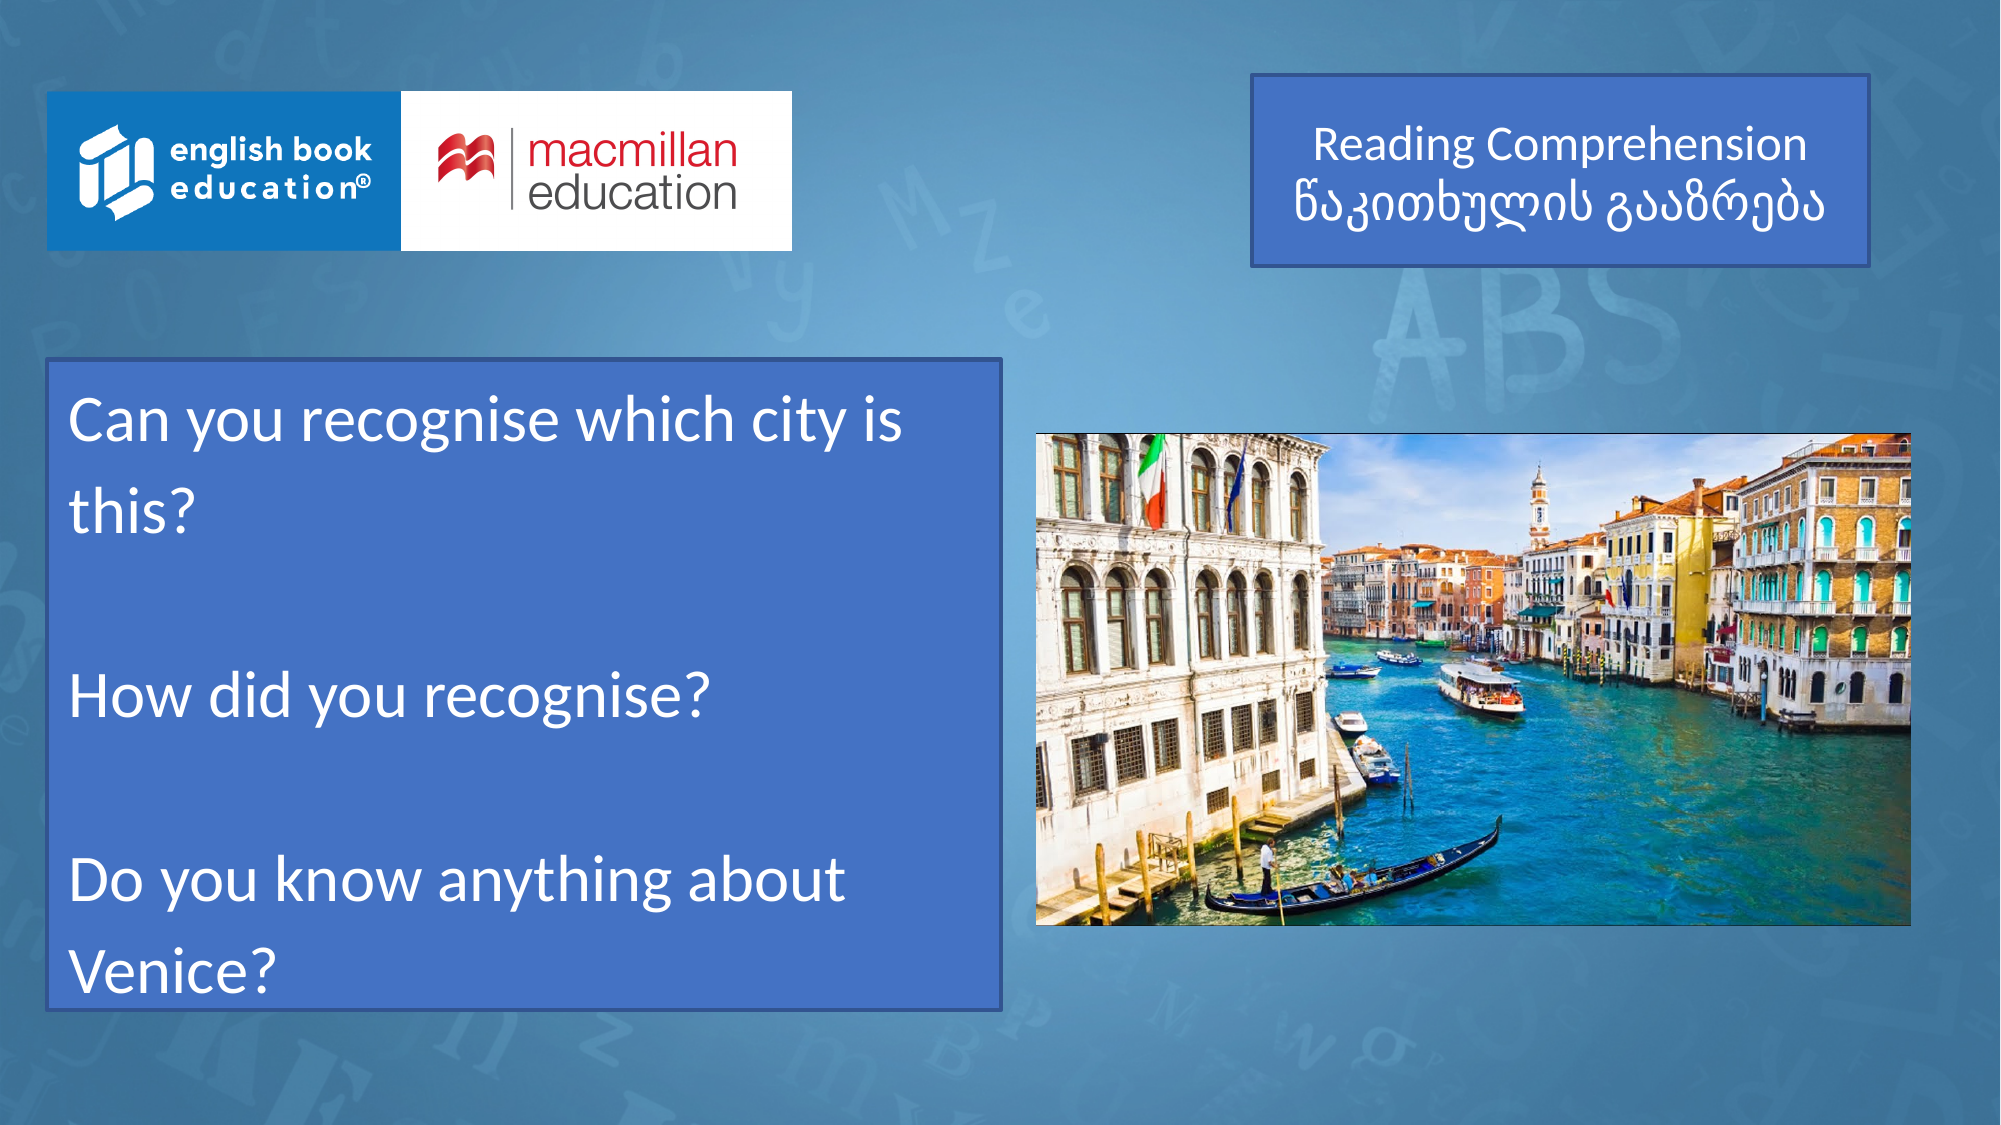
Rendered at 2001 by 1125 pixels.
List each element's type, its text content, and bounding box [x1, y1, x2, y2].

picture [0, 0, 2001, 1125]
text_box Reading Comprehension წაკითხულის გააზრება [1250, 73, 1871, 268]
text_box Can you recognise which city is this? How did you recognise? Do you know anything about Venice? [45, 357, 1003, 1012]
